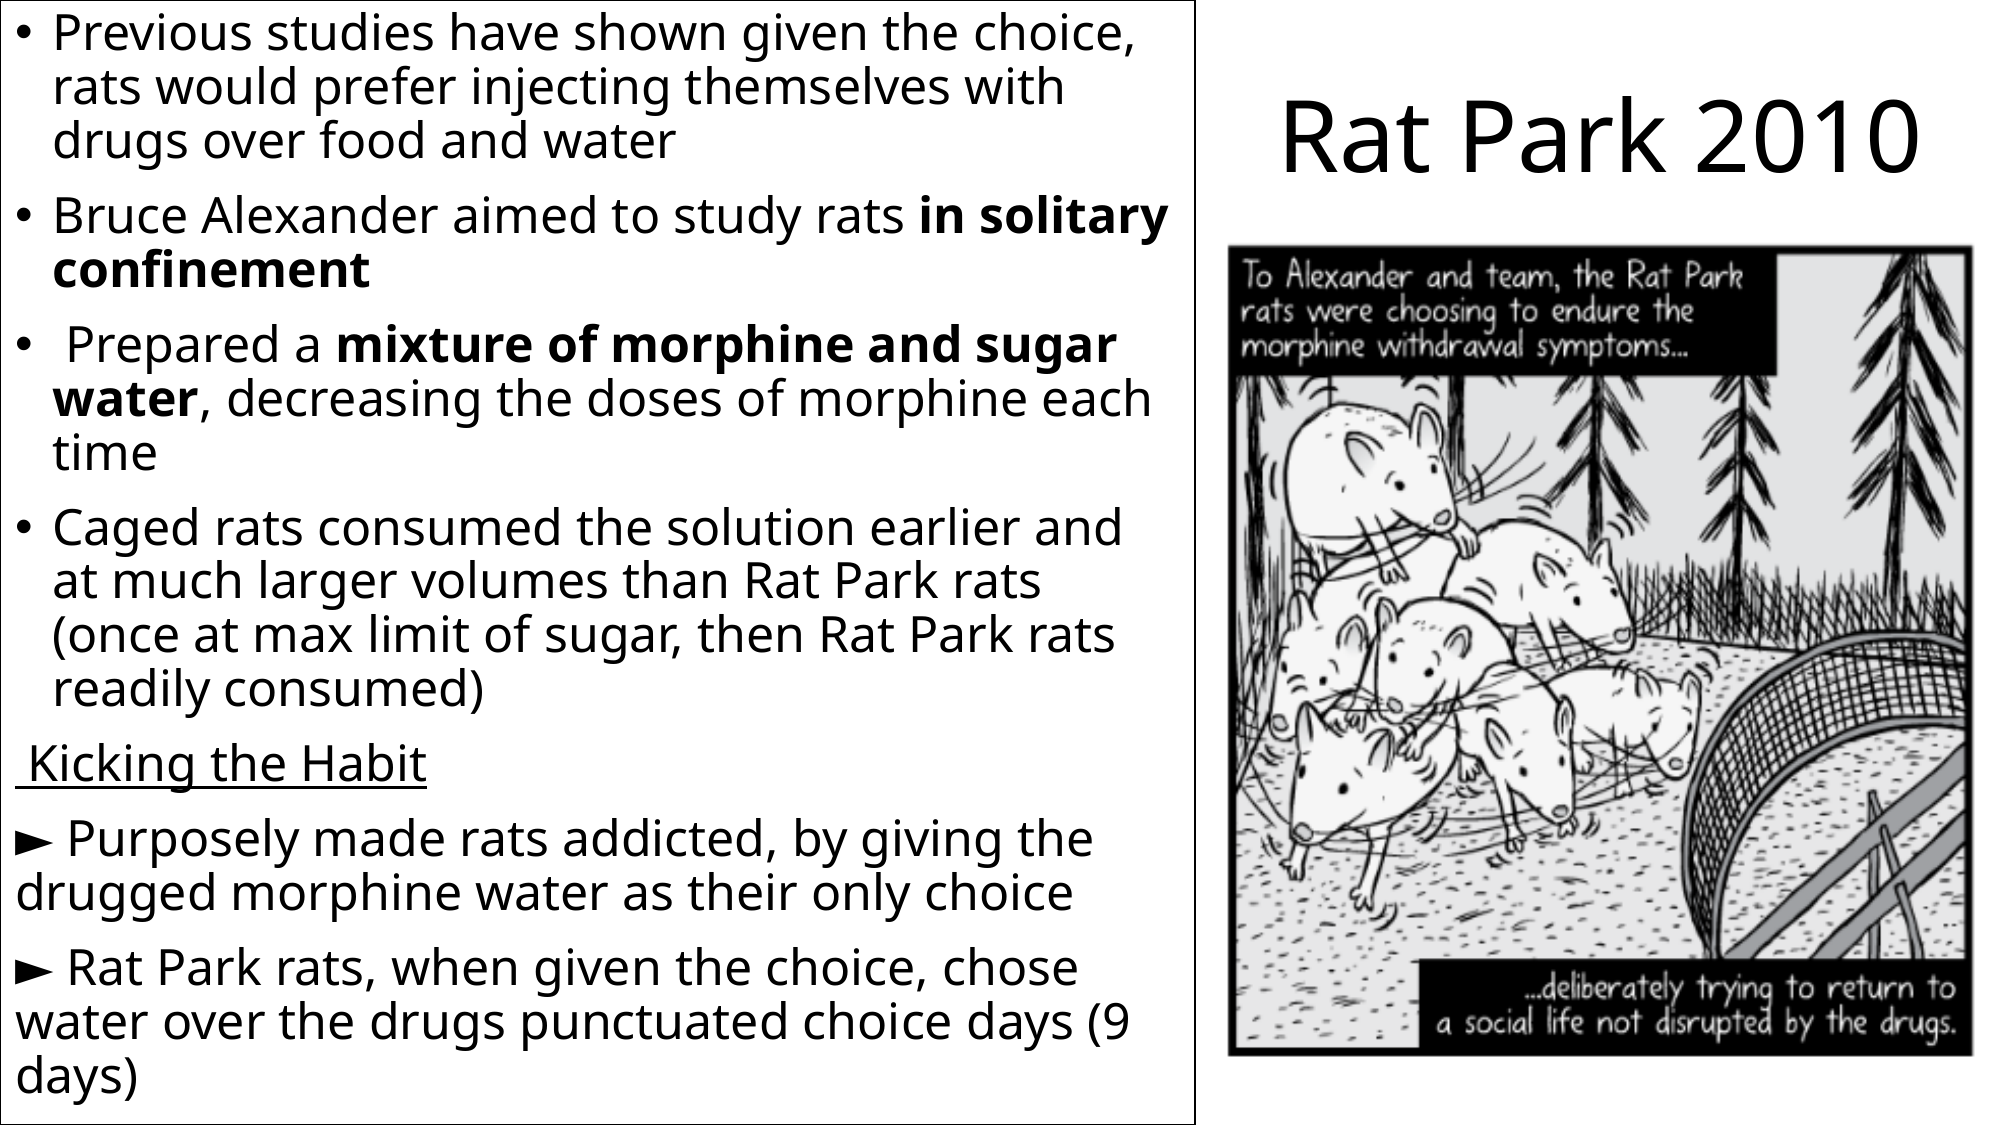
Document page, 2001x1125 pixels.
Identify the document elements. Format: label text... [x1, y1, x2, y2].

picture [1222, 229, 1978, 1063]
title Rat Park 2010 [1223, 30, 1978, 229]
list Previous studies have shown given the choice, rats would prefer injecting themselves with drugs over food and water Bruce Alexander aimed to study rats in solitary confinement Prepared a mixture of morphine and sugar water, decreasing the doses of morphine each time Caged rats consumed the solution earlier and at much larger volumes than Rat Park rats (once at max limit of sugar, then Rat Park rats readily consumed) Kicking the Habit ► Purposely made rats addicted, by giving the drugged morphine water as their only choice ► Rat Park rats, when given the choice, chose water over the drugs punctuated choice days (9 days) ► Compared to isolated rats who actually increased their dosage [0, 0, 1196, 1125]
